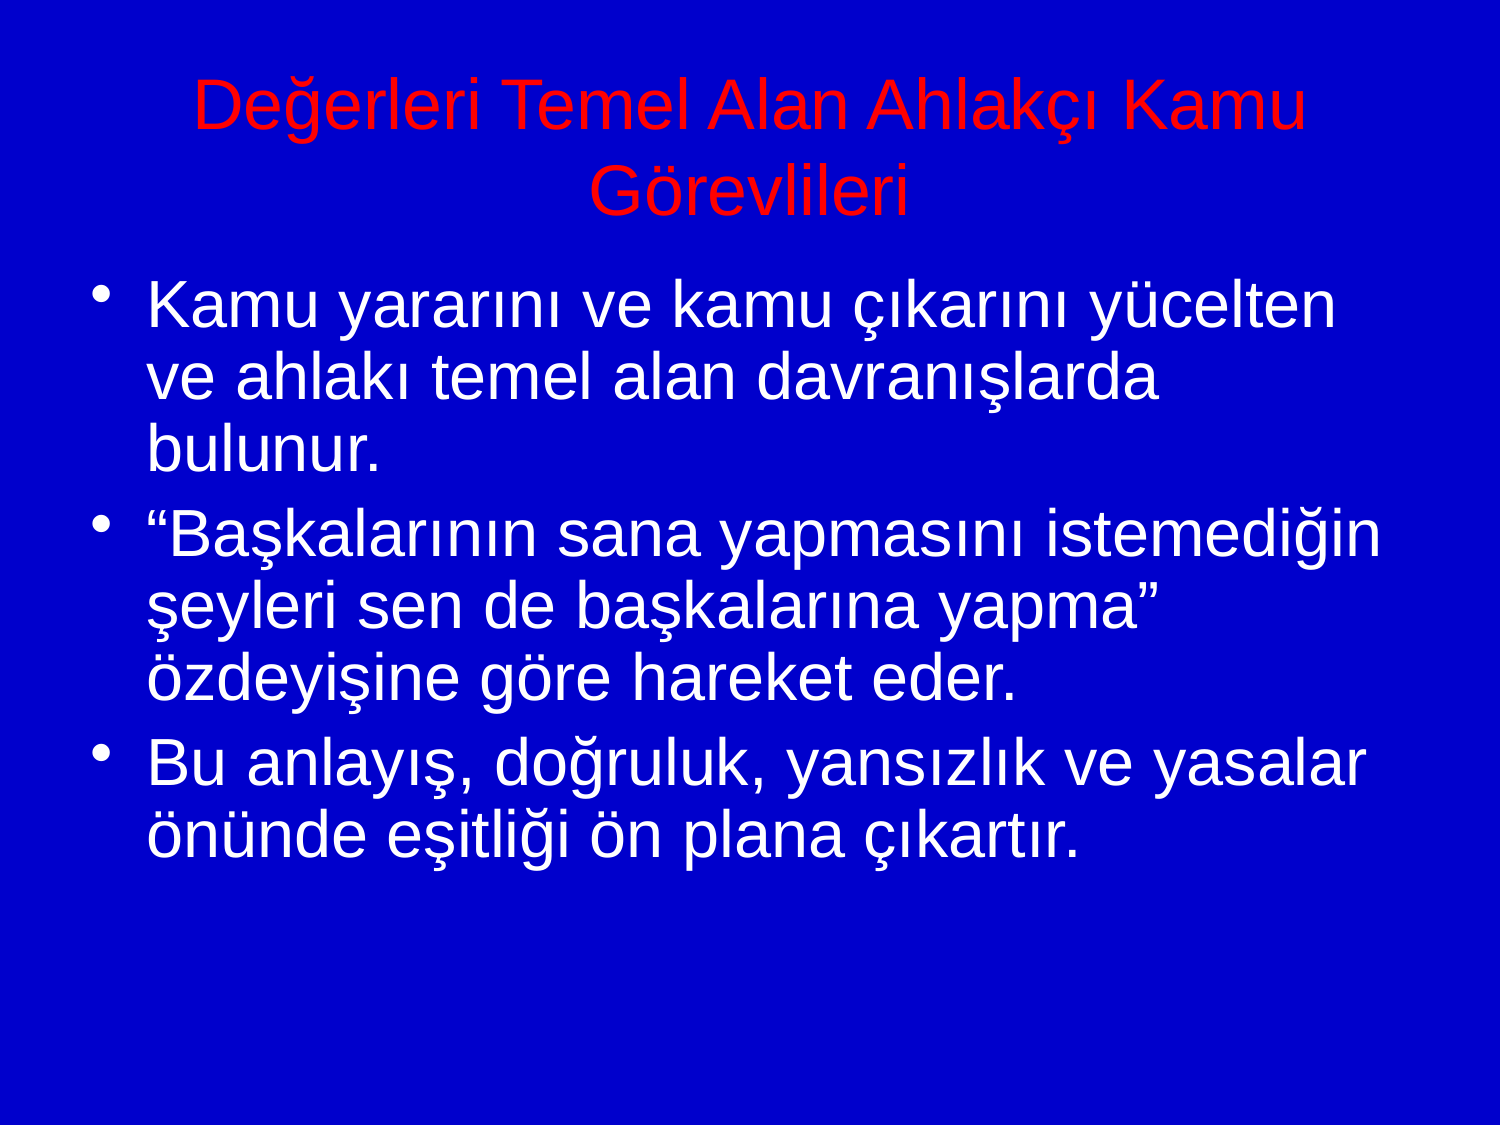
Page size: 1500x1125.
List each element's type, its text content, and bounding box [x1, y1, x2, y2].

list Kamu yararını ve kamu çıkarını yücelten ve ahlakı temel alan davranışlarda bulunur. “Başkalarının sana yapmasını istemediğin şeyleri sen de başkalarına yapma” özdeyişine göre hareket eder. Bu anlayış, doğruluk, yansızlık ve yasalar önünde eşitliği ön plana çıkartır. [75, 262, 1425, 875]
title Değerleri Temel Alan Ahlakçı Kamu Görevlileri [75, 50, 1425, 238]
